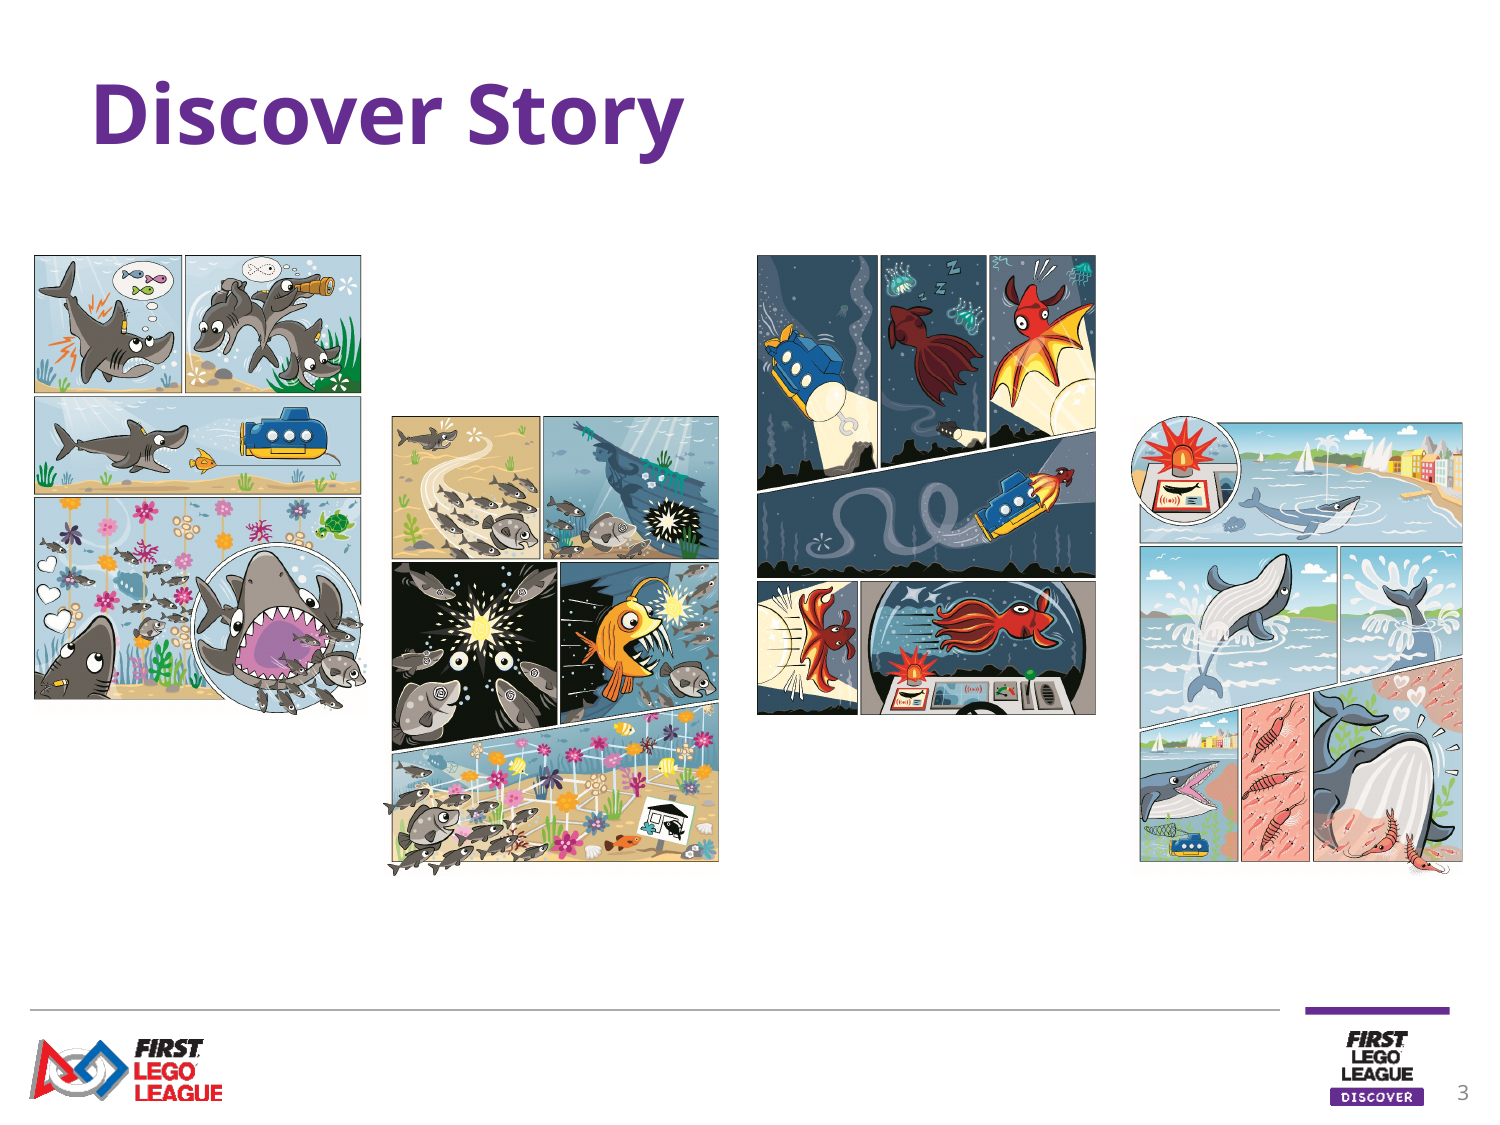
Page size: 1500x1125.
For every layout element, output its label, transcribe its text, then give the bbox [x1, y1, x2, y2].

slide_number 3 [1425, 1076, 1484, 1111]
picture [29, 1039, 222, 1101]
picture [34, 255, 367, 715]
title Discover Story [74, 48, 1500, 187]
picture [1330, 1031, 1424, 1106]
picture [757, 255, 1096, 715]
picture [383, 416, 719, 876]
picture [1131, 416, 1463, 876]
